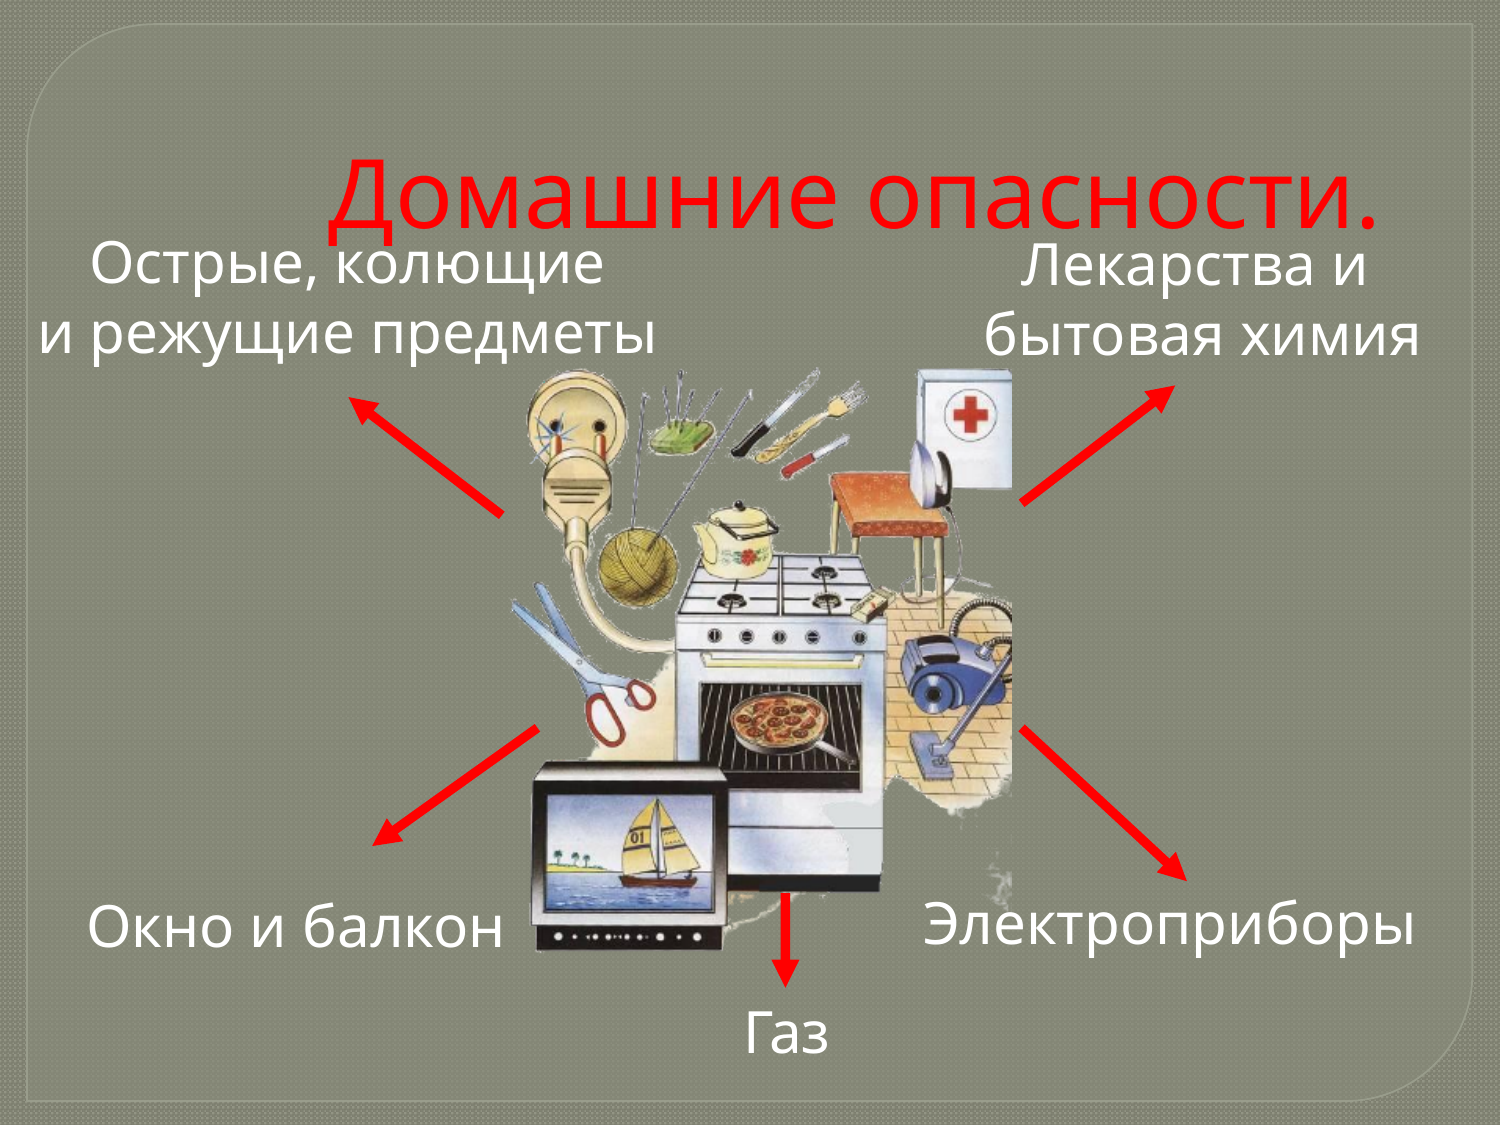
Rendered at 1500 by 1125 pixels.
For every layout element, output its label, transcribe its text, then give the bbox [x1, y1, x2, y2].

text_box Газ [728, 1013, 846, 1073]
picture [501, 361, 1012, 1000]
text_box Электроприборы [1018, 878, 1431, 964]
text_box Лекарства и бытовая химия [968, 219, 1437, 375]
text_box Окно и балкон [71, 881, 494, 967]
text_box Острые, колющие и режущие предметы [22, 218, 673, 373]
text_box [348, 397, 494, 510]
text_box [1021, 385, 1176, 504]
text_box [1021, 727, 1186, 878]
text_box [372, 758, 494, 847]
title Домашние опасности. [0, 37, 1397, 255]
